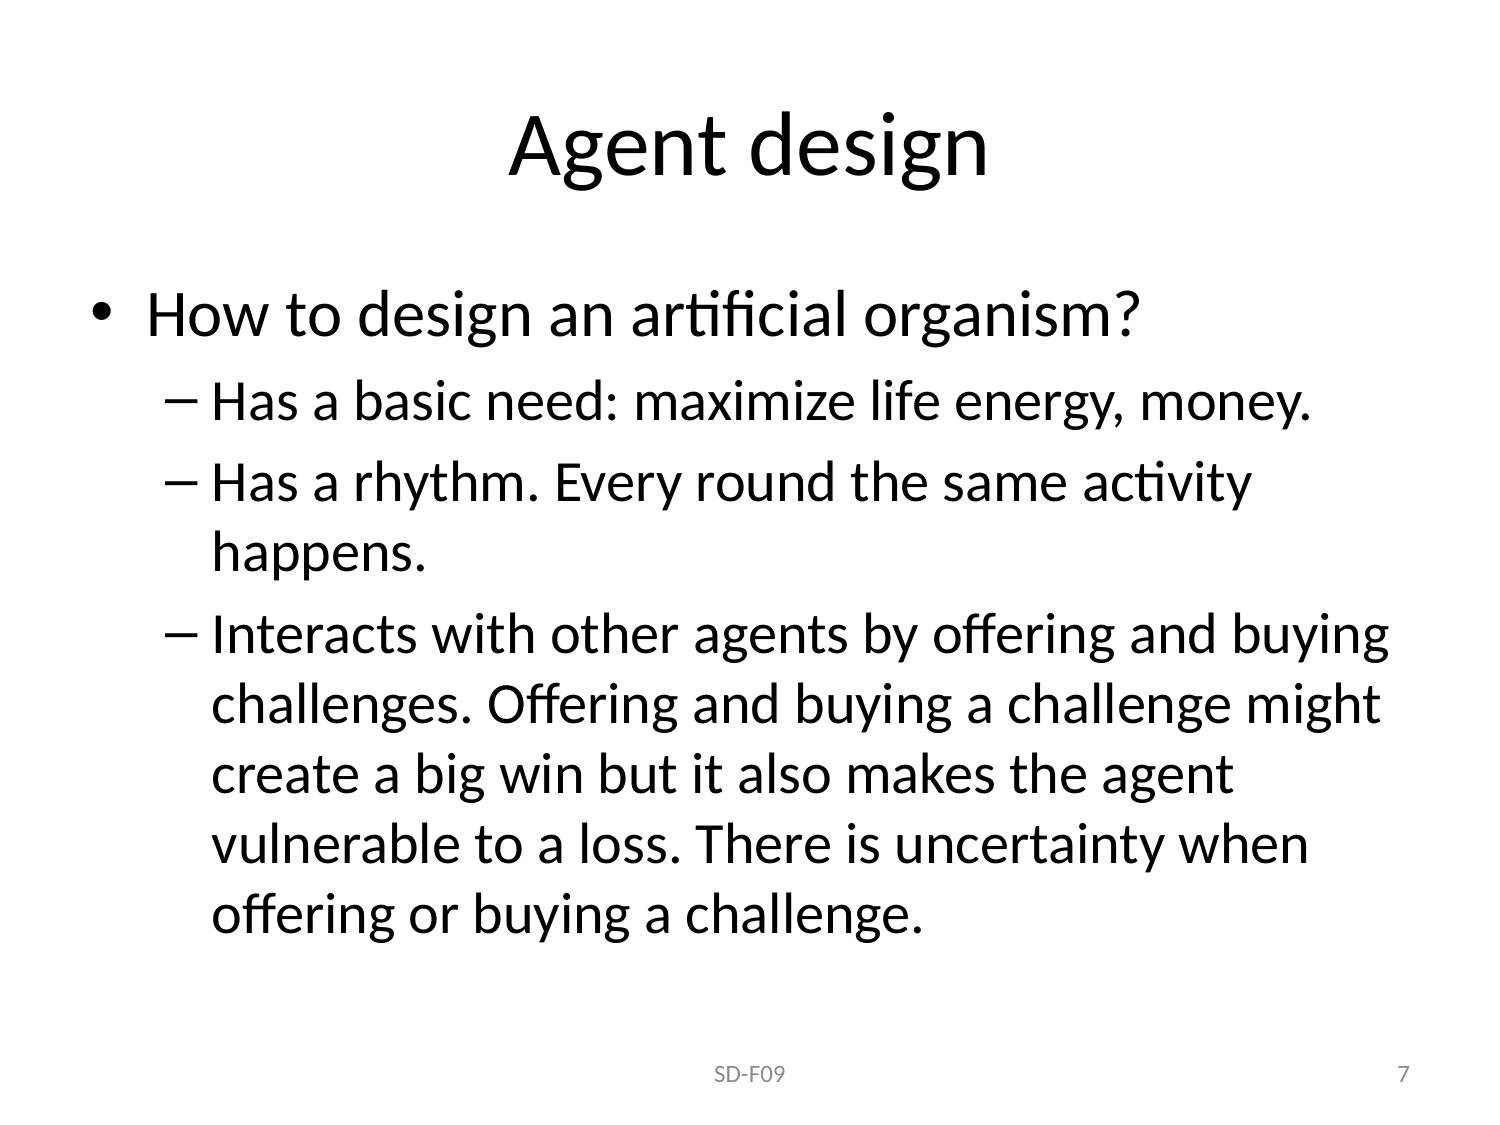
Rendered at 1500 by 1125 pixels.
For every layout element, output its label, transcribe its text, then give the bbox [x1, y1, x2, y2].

list How to design an artificial organism? Has a basic need: maximize life energy, money. Has a rhythm. Every round the same activity happens. Interacts with other agents by offering and buying challenges. Offering and buying a challenge might create a big win but it also makes the agent vulnerable to a loss. There is uncertainty when offering or buying a challenge. [75, 262, 1425, 1005]
footer SD-F09 [512, 1042, 988, 1103]
title Agent design [75, 45, 1425, 233]
slide_number 7 [1074, 1042, 1425, 1103]
